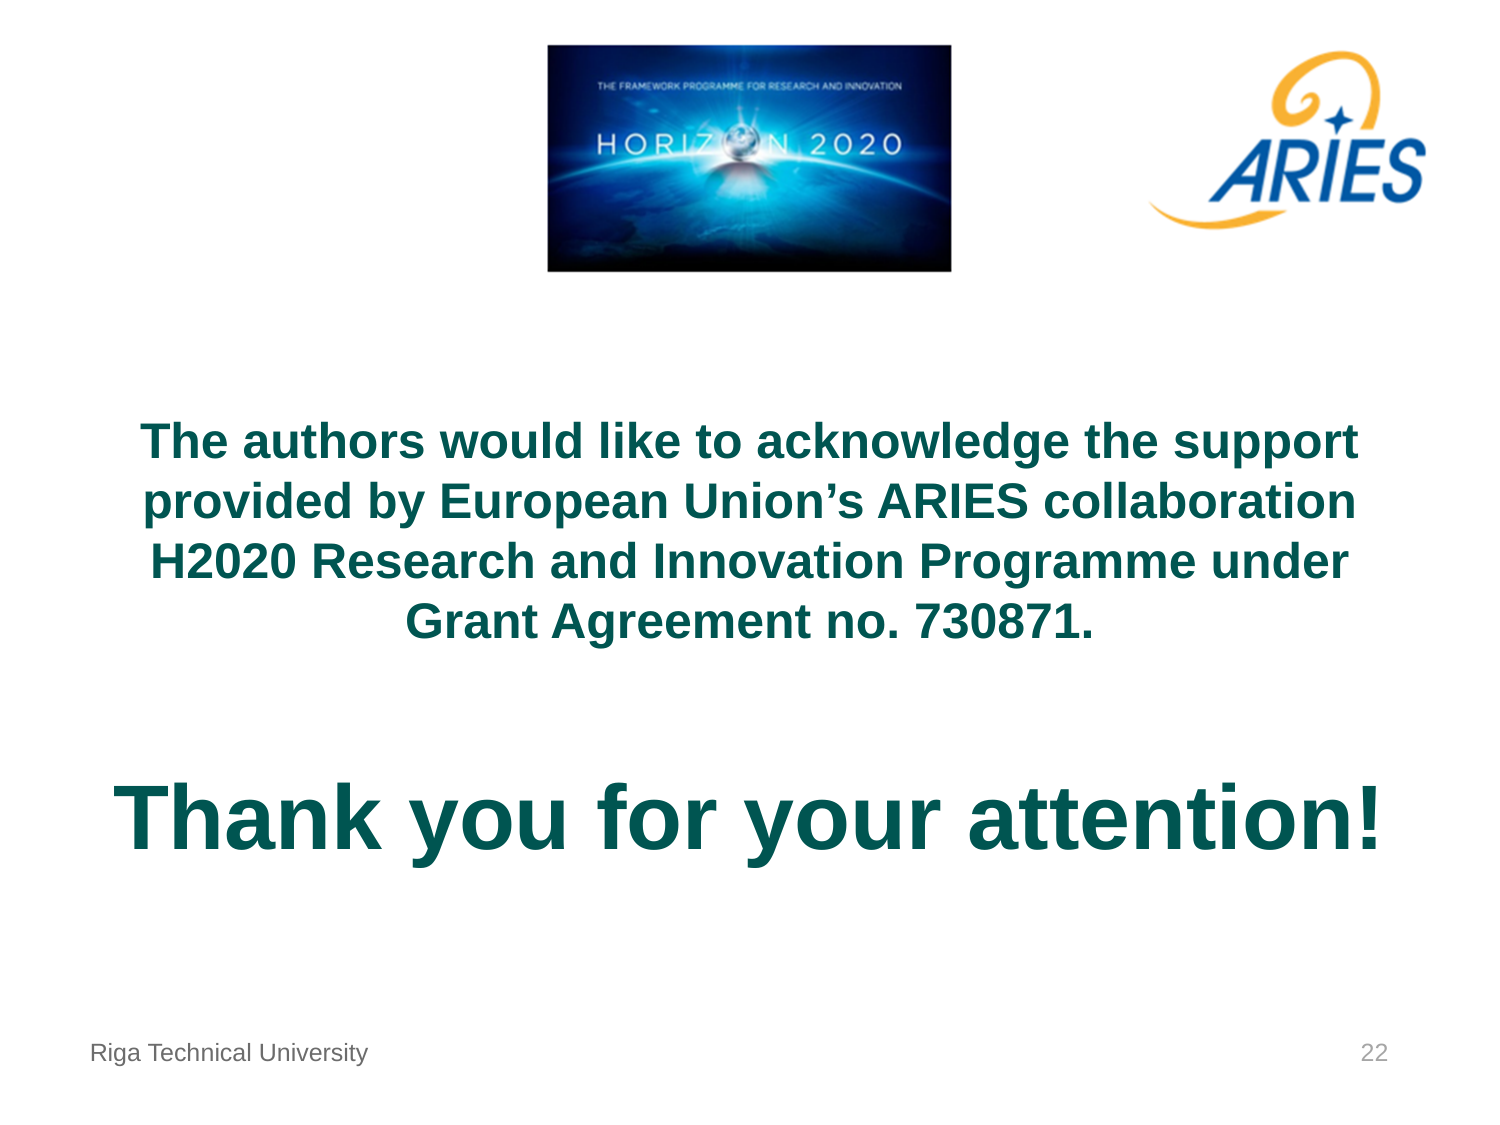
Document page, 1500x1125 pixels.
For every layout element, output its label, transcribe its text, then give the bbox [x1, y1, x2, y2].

title The authors would like to acknowledge the support provided by European Union’s ARIES collaboration H2020 Research and Innovation Programme under Grant Agreement no. 730871. Thank you for your attention! [75, 284, 1425, 992]
slide_number Riga Technical University [75, 1028, 481, 1089]
picture [1129, 44, 1435, 253]
picture [543, 42, 957, 275]
